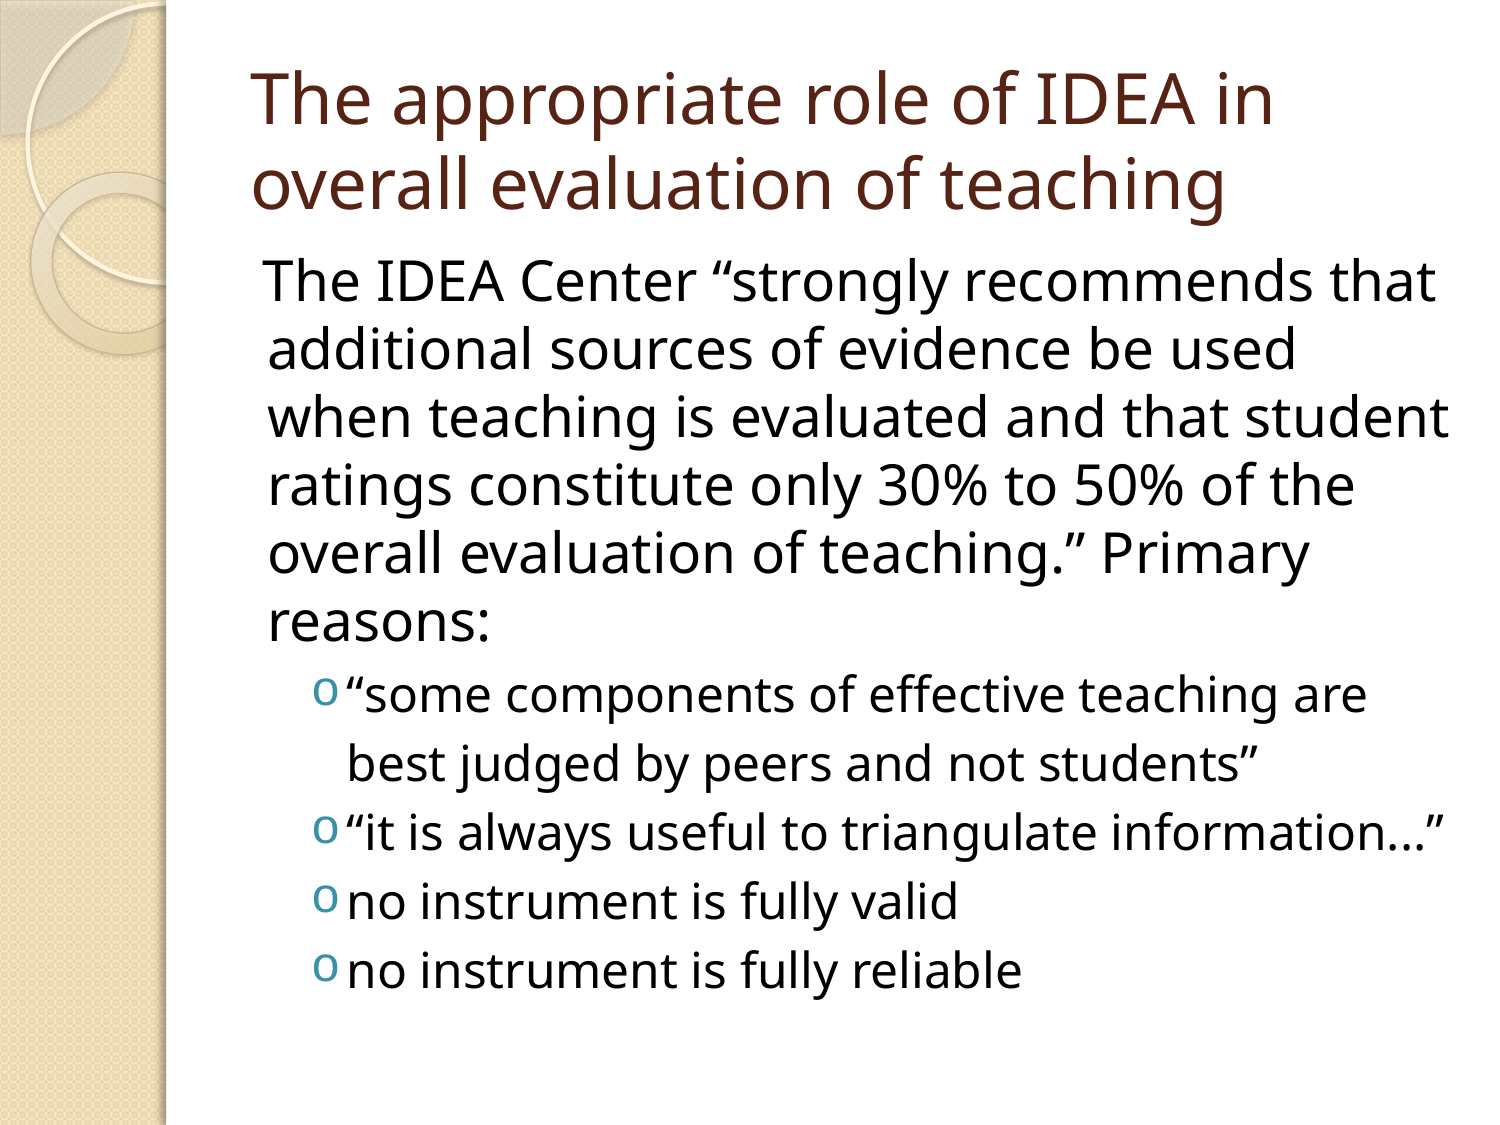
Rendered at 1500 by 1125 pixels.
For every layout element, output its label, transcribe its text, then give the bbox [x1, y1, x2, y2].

list The IDEA Center “strongly recommends that additional sources of evidence be used when teaching is evaluated and that student ratings constitute only 30% to 50% of the overall evaluation of teaching.” Primary reasons: “some components of effective teaching are best judged by peers and not students” “it is always useful to triangulate information...” no instrument is fully valid no instrument is fully reliable [235, 237, 1466, 1025]
title The appropriate role of IDEA in overall evaluation of teaching [235, 45, 1466, 233]
